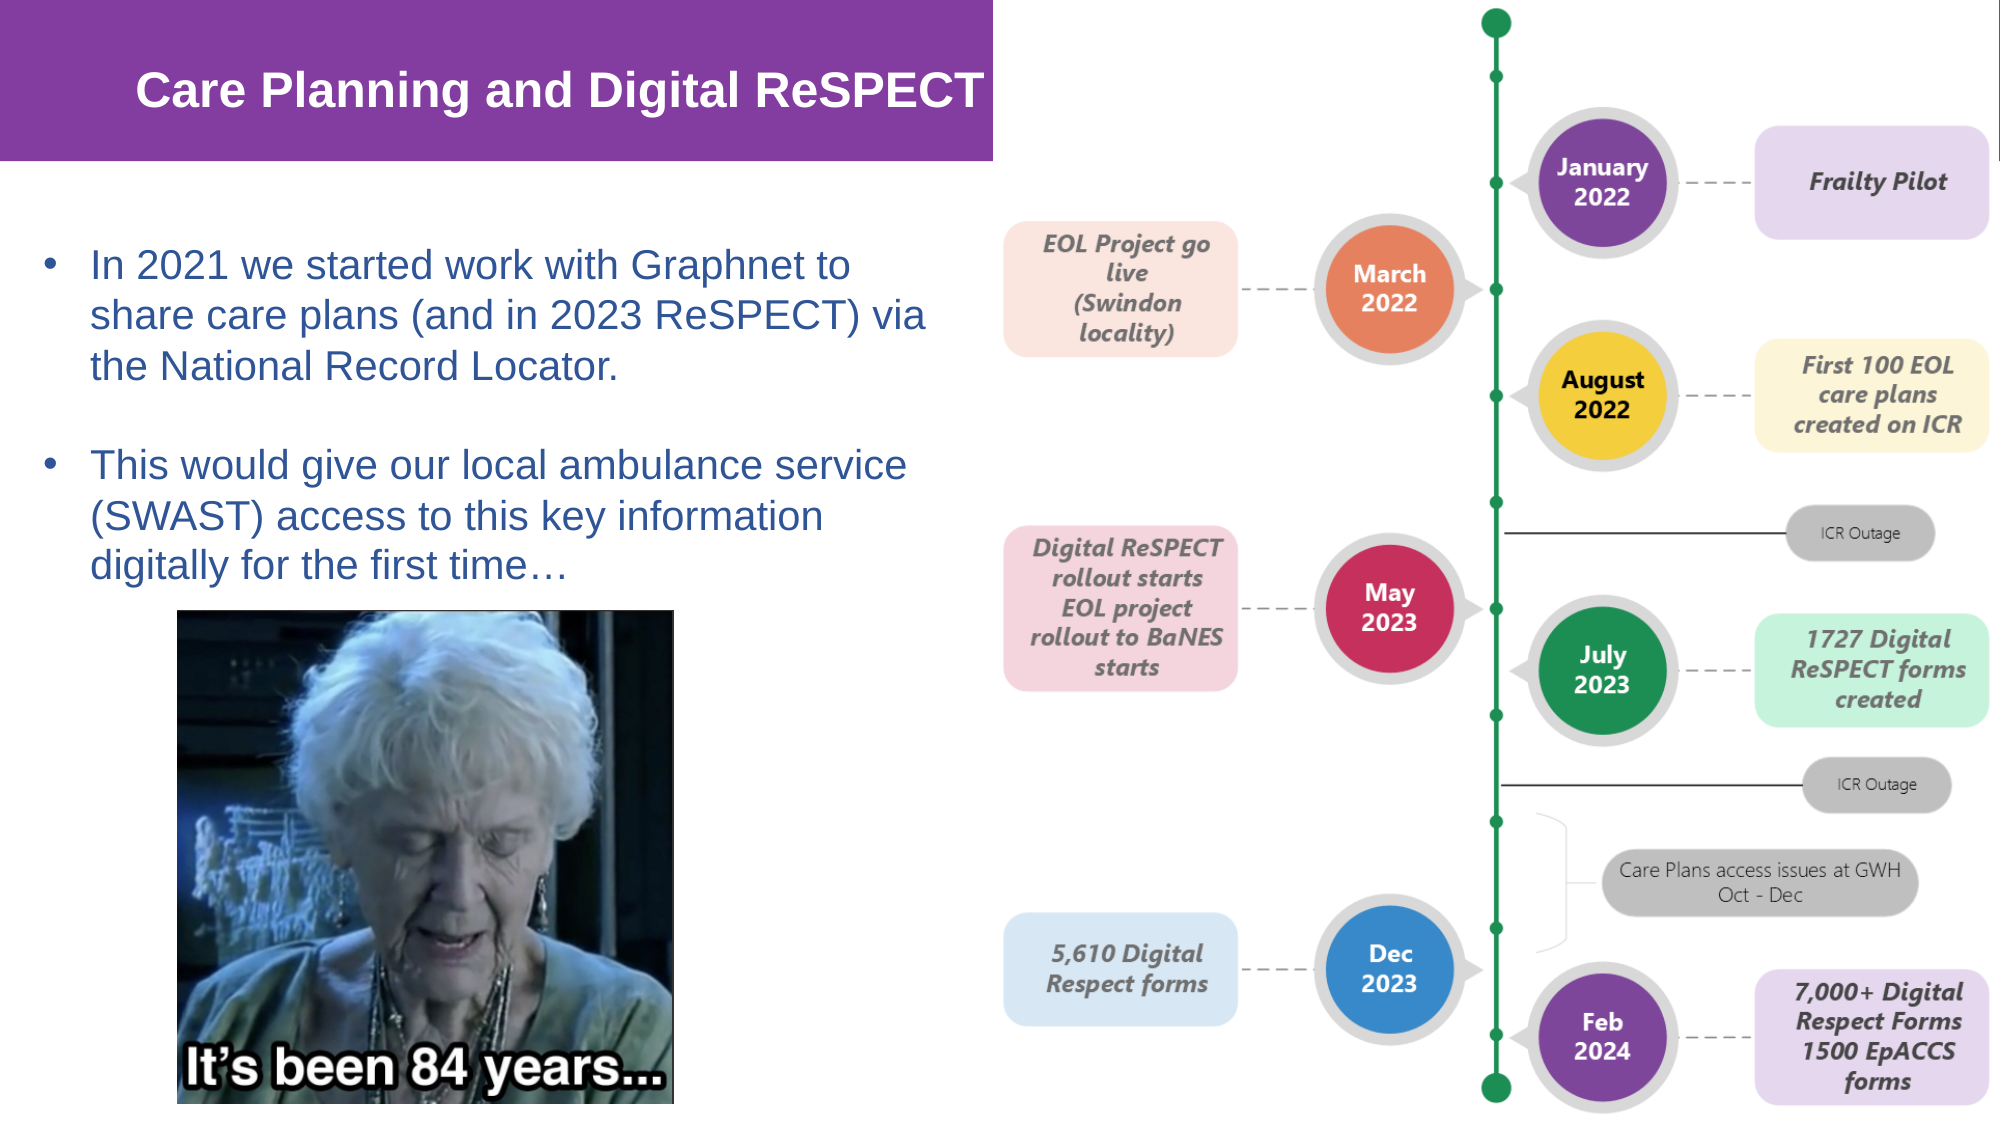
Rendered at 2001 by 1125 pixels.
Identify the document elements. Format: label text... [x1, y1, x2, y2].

picture [177, 610, 674, 1104]
text_box [0, 0, 993, 162]
text_box Care Planning and Digital ReSPECT in BSW ICS [120, 50, 993, 125]
text_box In 2021 we started work with Graphnet to share care plans (and in 2023 ReSPECT) via the National Record Locator. This would give our local ambulance service (SWAST) access to this key information digitally for the first time… [28, 230, 968, 596]
picture [993, 0, 1999, 1124]
